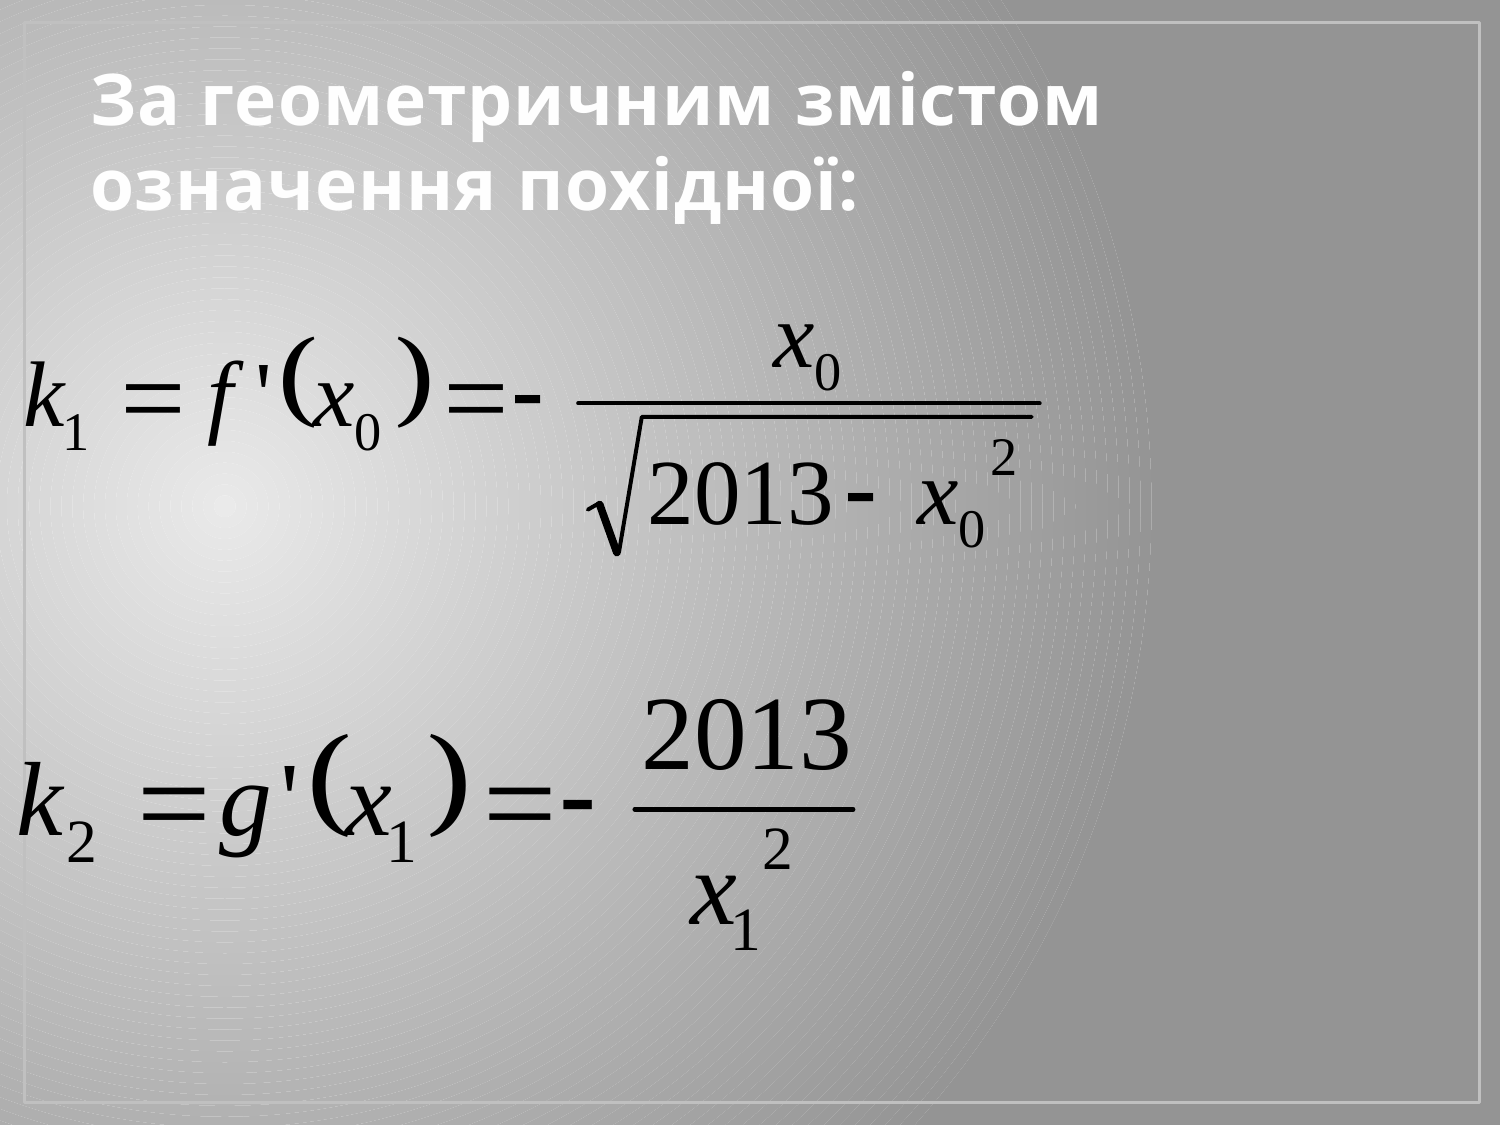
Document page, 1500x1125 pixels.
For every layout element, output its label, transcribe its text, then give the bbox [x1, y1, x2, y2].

title За геометричним змістом означення похідної: [75, 45, 1425, 233]
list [0, 668, 879, 977]
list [9, 278, 1060, 575]
